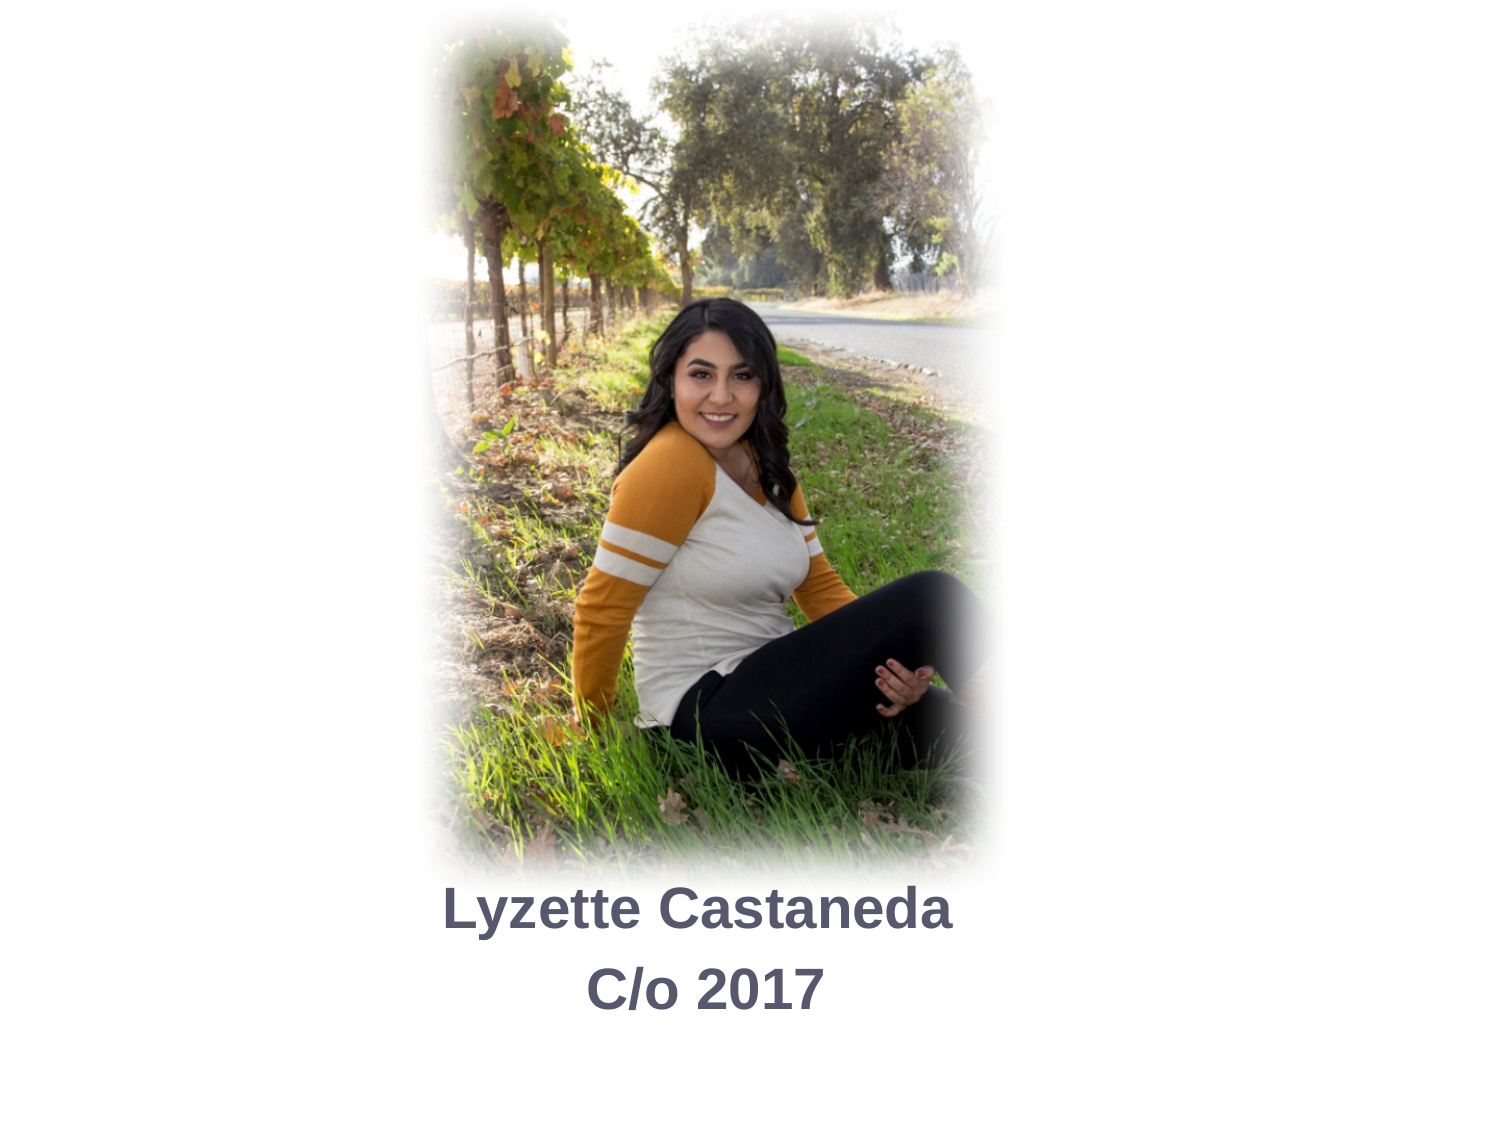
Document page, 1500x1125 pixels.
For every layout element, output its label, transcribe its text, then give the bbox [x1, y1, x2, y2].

picture [412, 0, 1013, 901]
subtitle Lyzette Castaneda C/o 2017 [37, 862, 1375, 1125]
